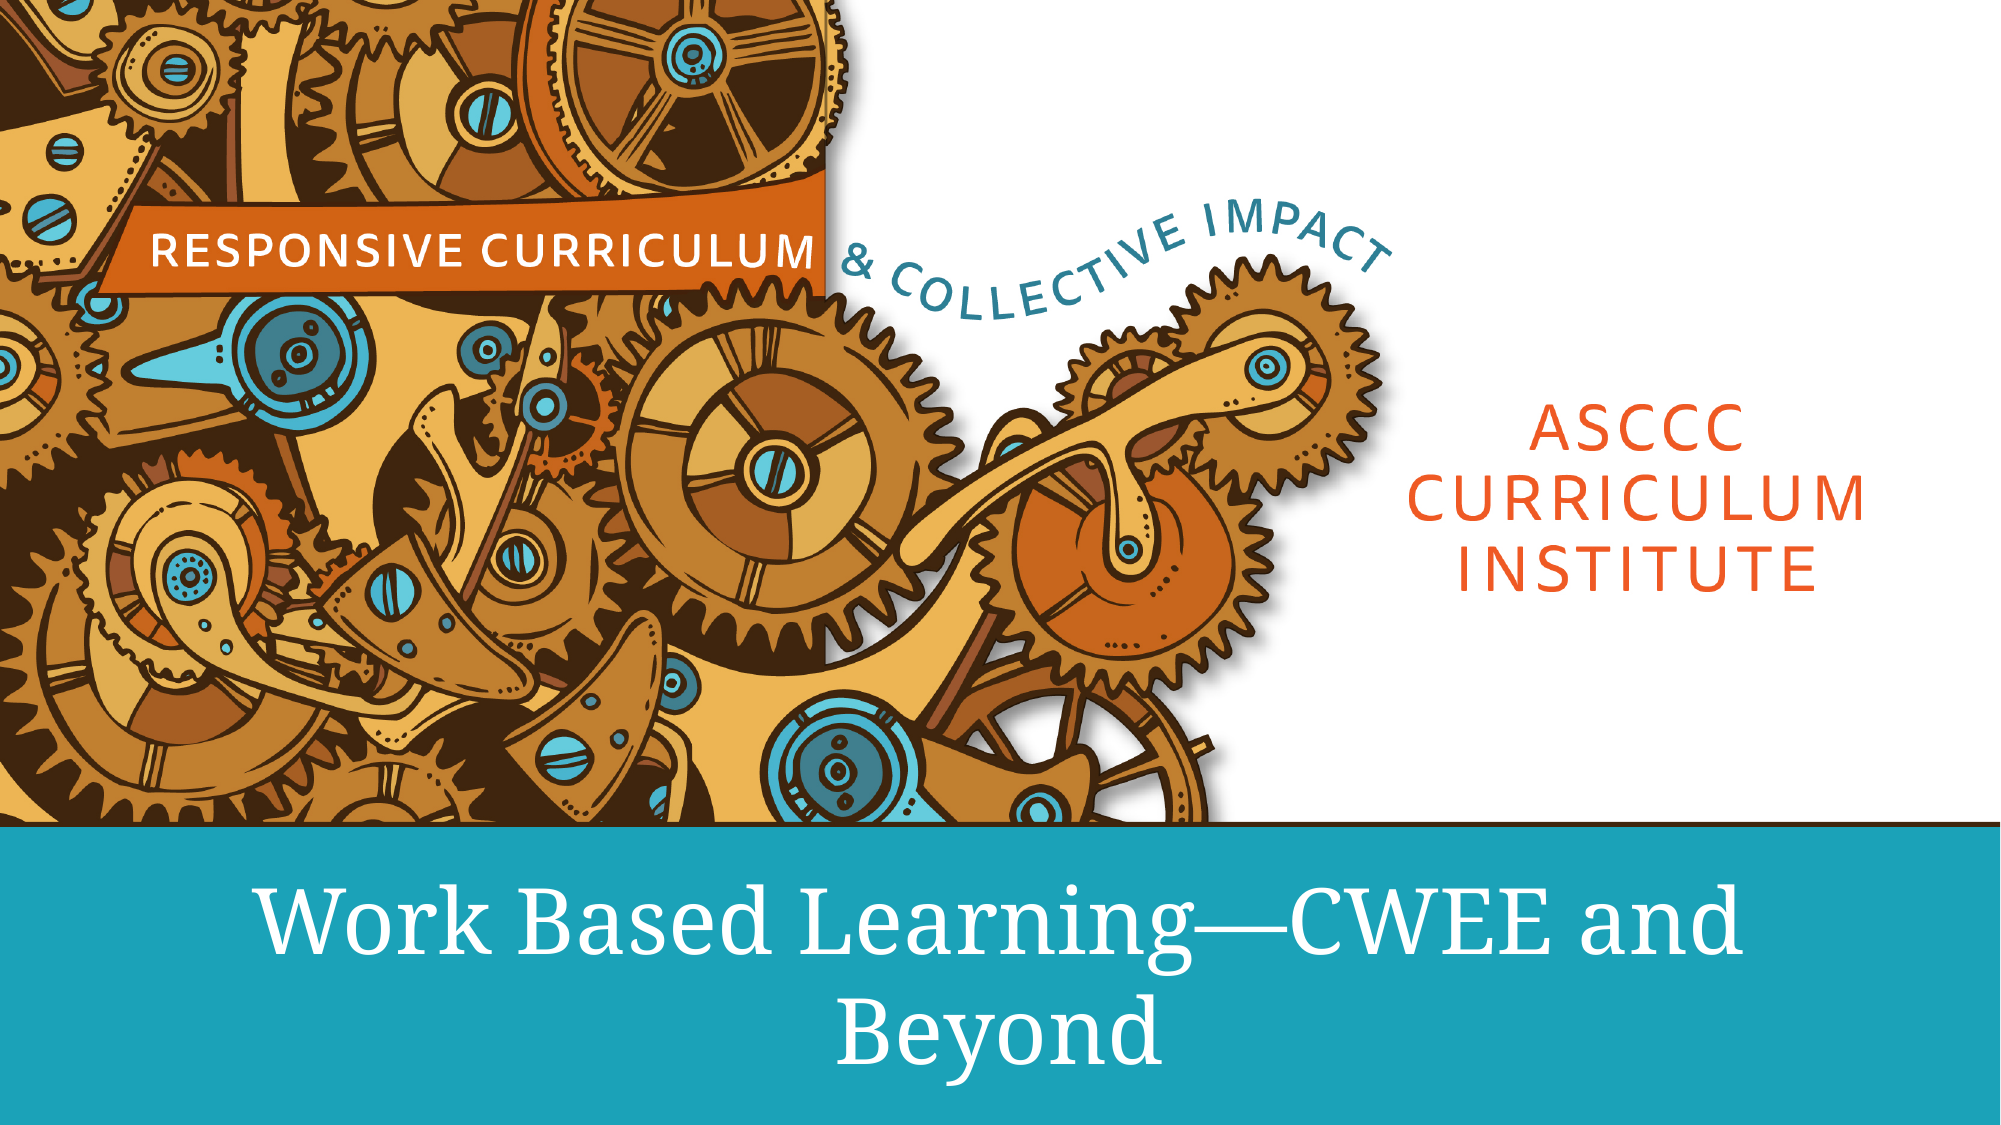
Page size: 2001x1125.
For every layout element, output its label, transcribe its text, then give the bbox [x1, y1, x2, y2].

picture [0, 0, 2001, 1125]
title Work Based Learning—CWEE and Beyond [133, 849, 1865, 1097]
